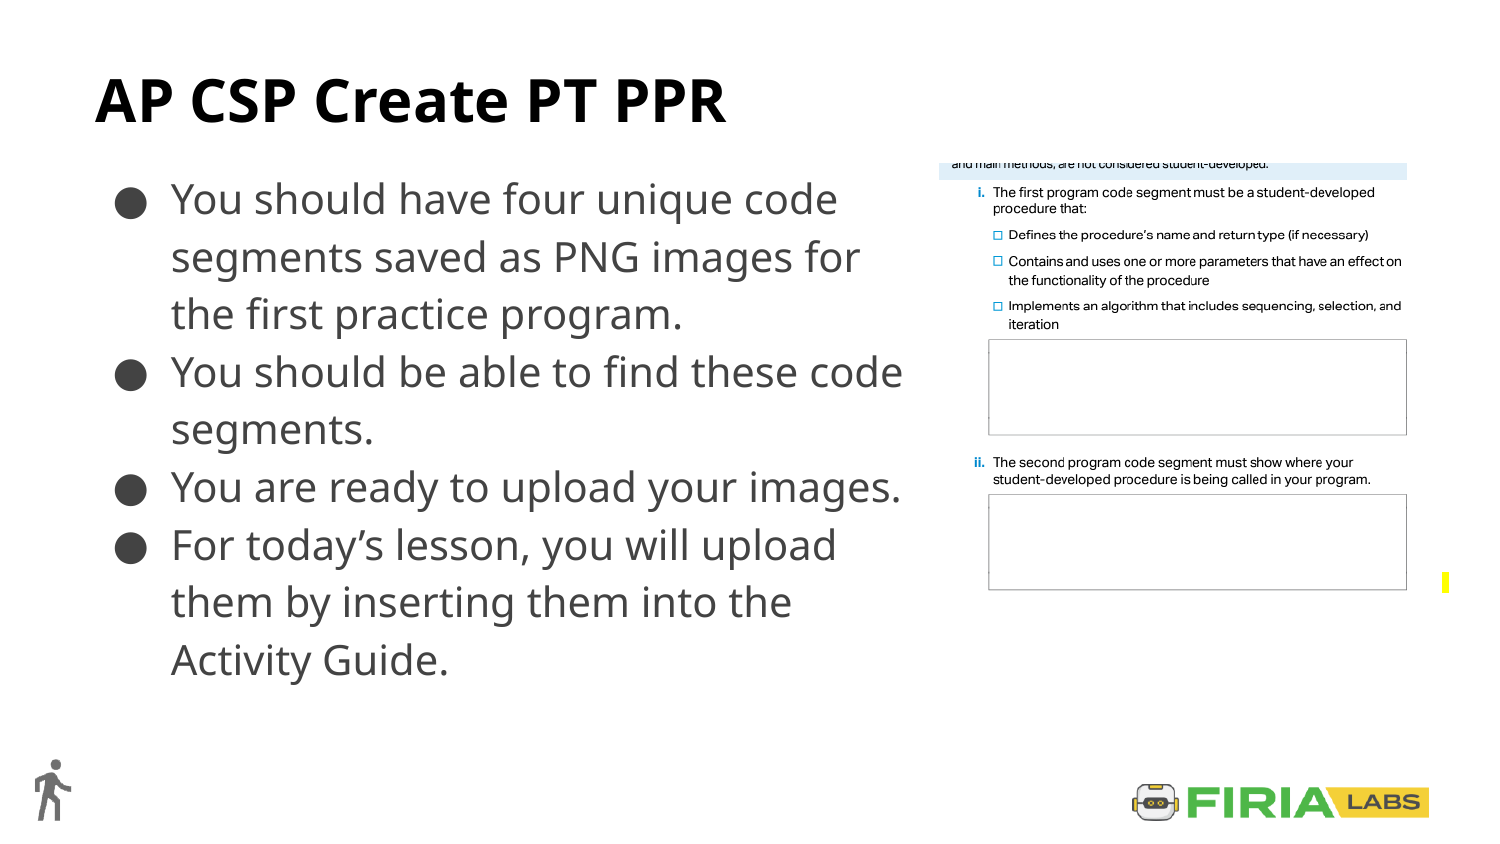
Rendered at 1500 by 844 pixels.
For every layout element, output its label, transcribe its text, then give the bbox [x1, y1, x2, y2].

picture [935, 163, 1450, 601]
title AP CSP Create PT PPR [80, 48, 1449, 151]
picture [1121, 777, 1436, 826]
picture [19, 749, 80, 826]
list You should have four unique code segments saved as PNG images for the first practice program. You should be able to find these code segments. You are ready to upload your images. For today’s lesson, you will upload them by inserting them into the Activity Guide. [80, 150, 923, 768]
